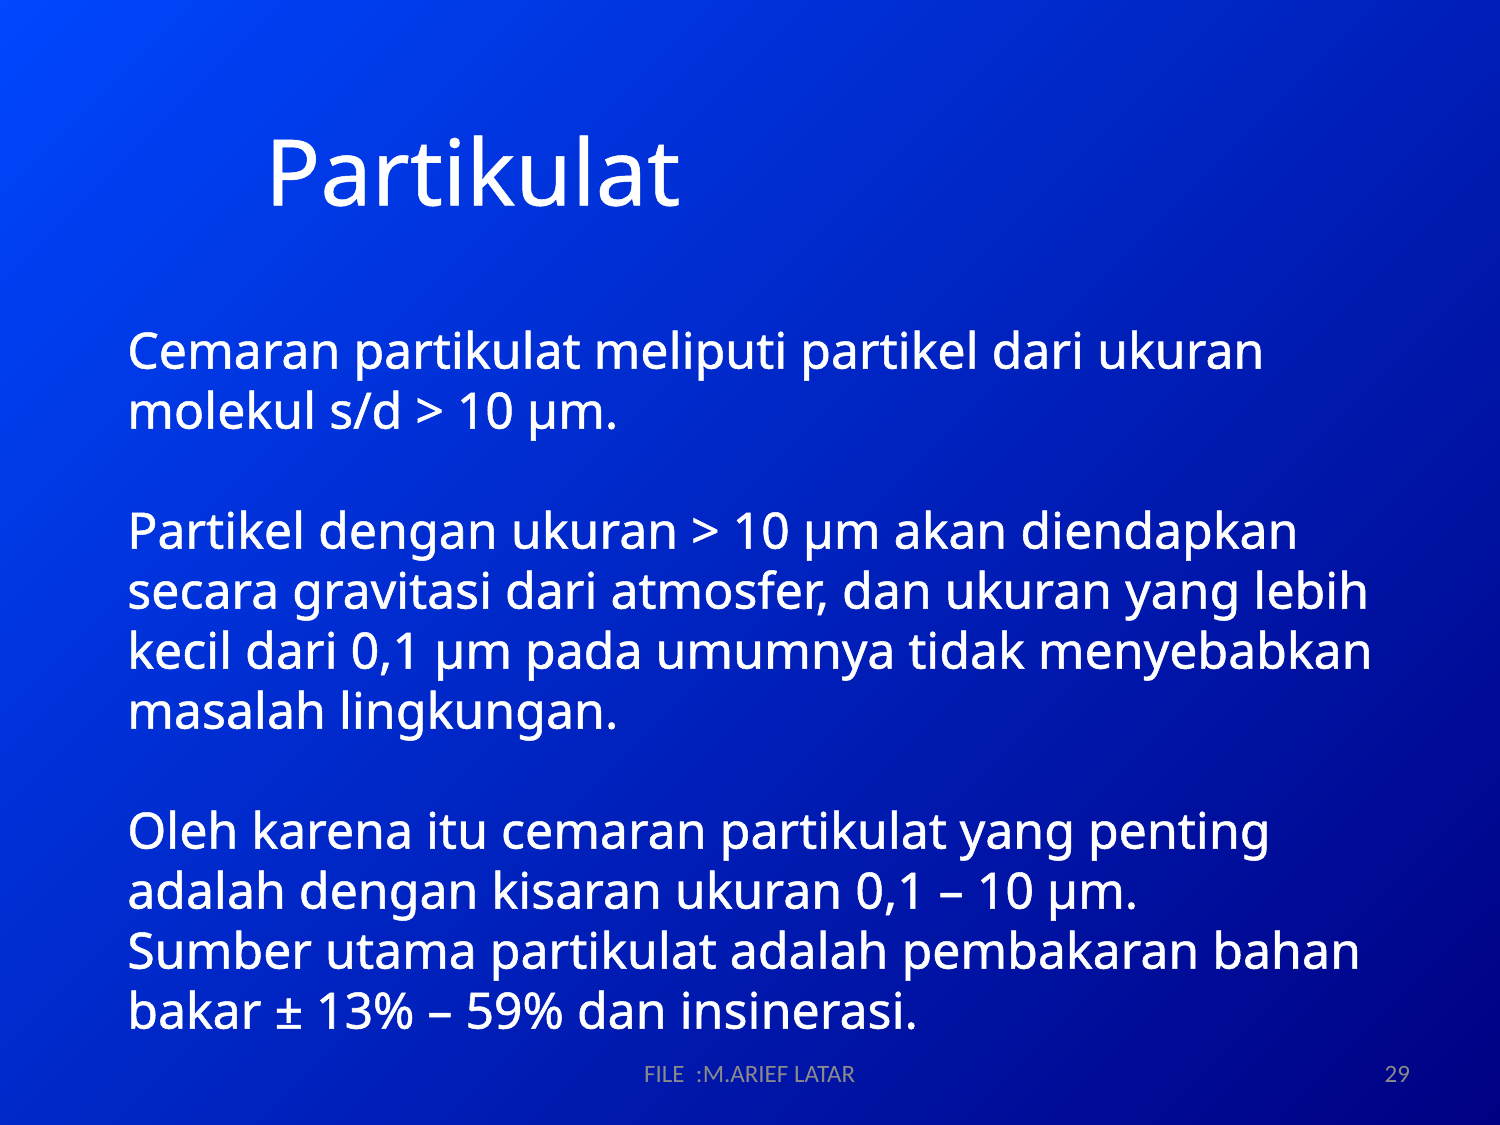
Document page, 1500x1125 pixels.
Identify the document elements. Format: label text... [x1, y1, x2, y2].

title Partikulat [249, 99, 1188, 238]
text_box Cemaran partikulat meliputi partikel dari ukuran molekul s/d > 10 μm. Partikel dengan ukuran > 10 μm akan diendapkan secara gravitasi dari atmosfer, dan ukuran yang lebih kecil dari 0,1 μm pada umumnya tidak menyebabkan masalah lingkungan. Oleh karena itu cemaran partikulat yang penting adalah dengan kisaran ukuran 0,1 – 10 μm. Sumber utama partikulat adalah pembakaran bahan bakar ± 13% – 59% dan insinerasi. [112, 311, 1400, 1046]
footer FILE :M.ARIEF LATAR [512, 1042, 988, 1103]
slide_number 29 [1074, 1042, 1425, 1103]
